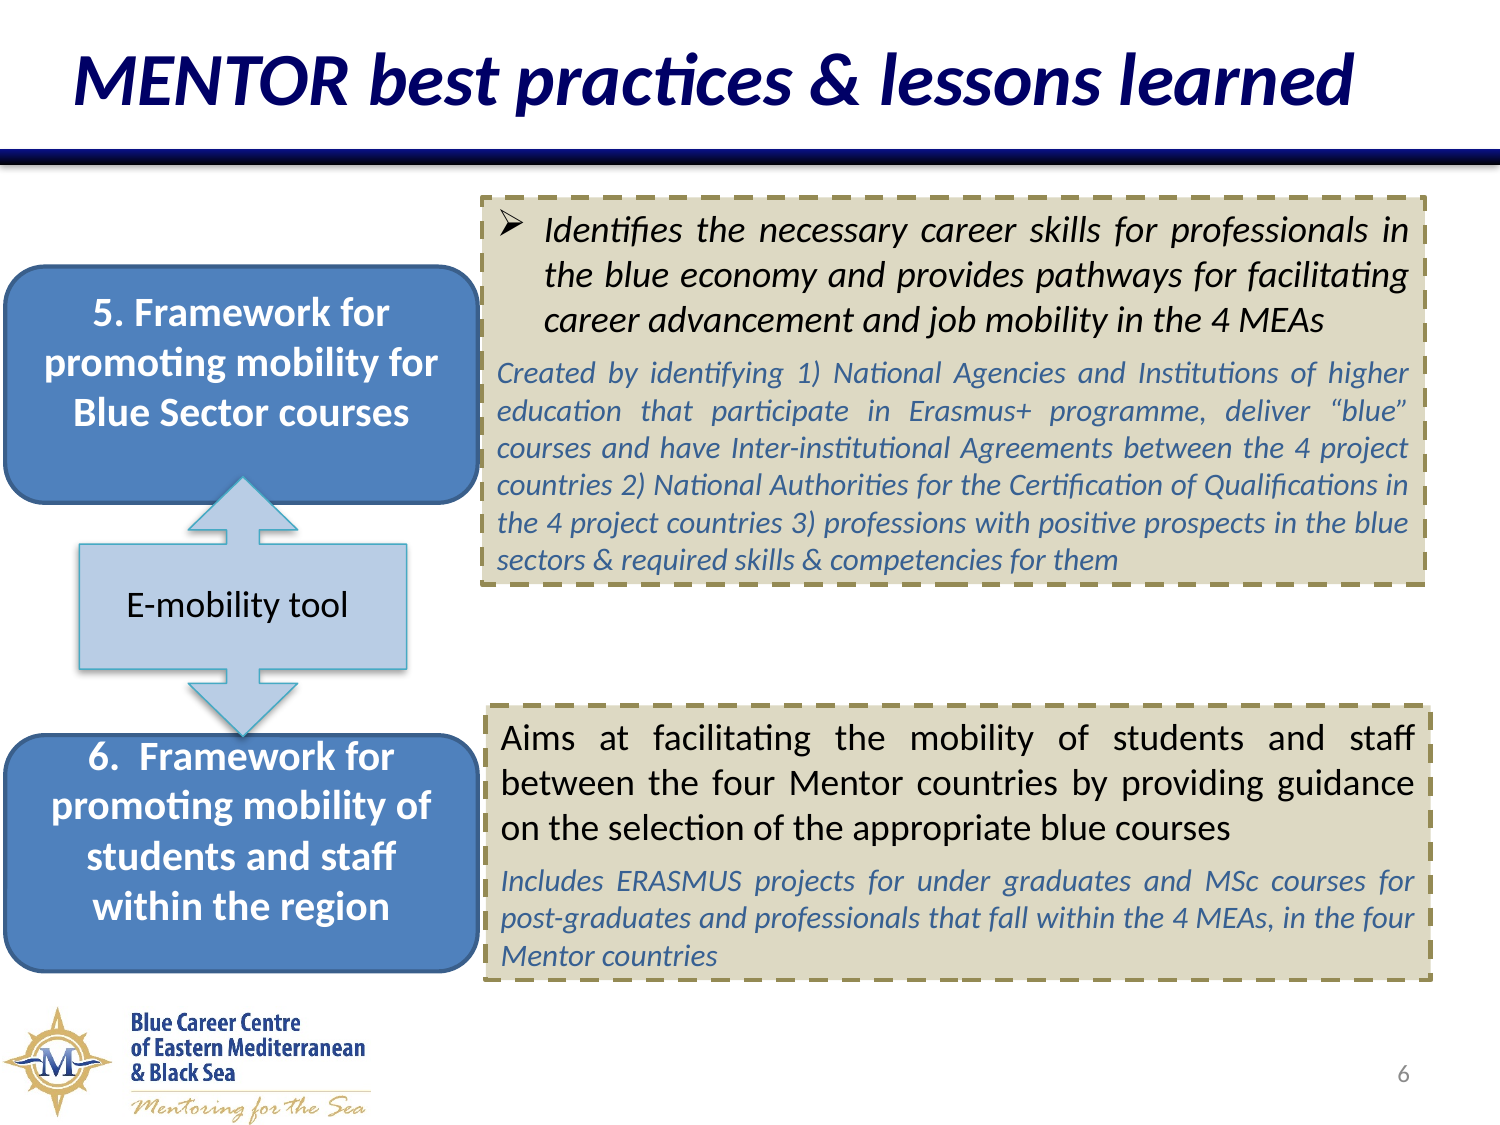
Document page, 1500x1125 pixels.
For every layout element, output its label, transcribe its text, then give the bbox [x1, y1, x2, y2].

slide_number 6 [1074, 1042, 1425, 1103]
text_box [4, 705, 1432, 984]
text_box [76, 476, 407, 737]
text_box MENTOR best practices & lessons learned [53, 0, 1376, 128]
picture [1, 1006, 371, 1125]
text_box [0, 149, 1500, 166]
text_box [4, 197, 1426, 604]
